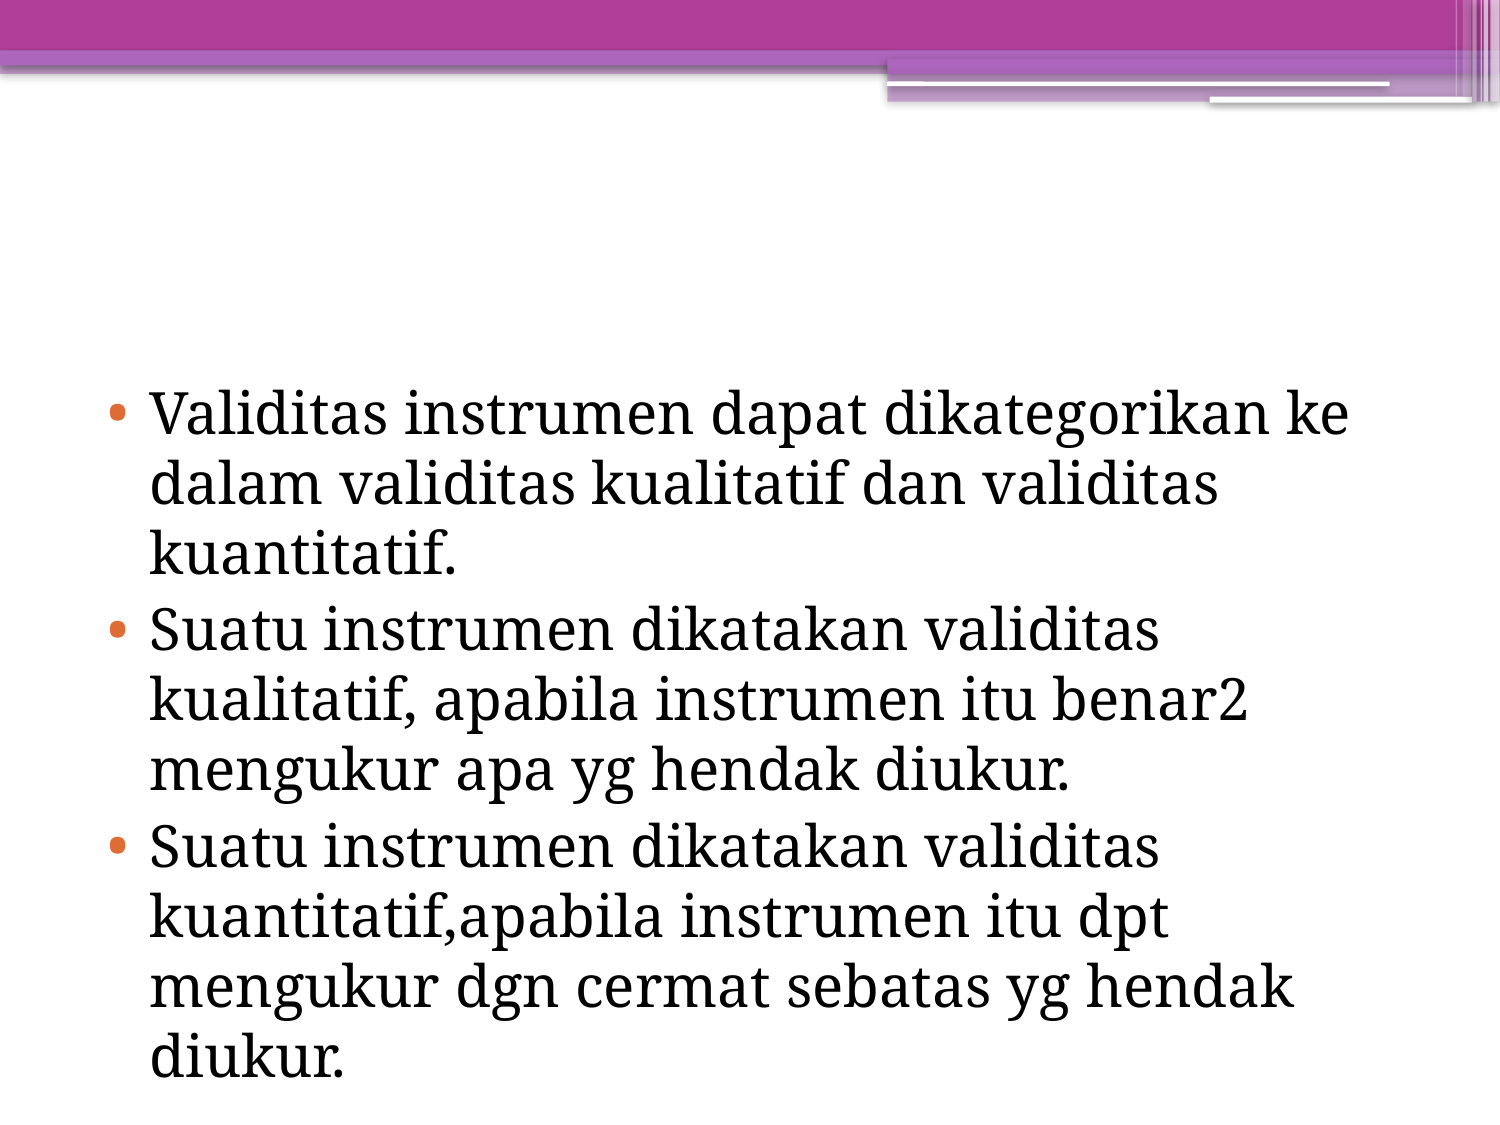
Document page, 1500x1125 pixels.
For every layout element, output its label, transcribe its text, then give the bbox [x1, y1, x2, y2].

list Validitas instrumen dapat dikategorikan ke dalam validitas kualitatif dan validitas kuantitatif. Suatu instrumen dikatakan validitas kualitatif, apabila instrumen itu benar2 mengukur apa yg hendak diukur. Suatu instrumen dikatakan validitas kuantitatif,apabila instrumen itu dpt mengukur dgn cermat sebatas yg hendak diukur. [75, 368, 1425, 1079]
